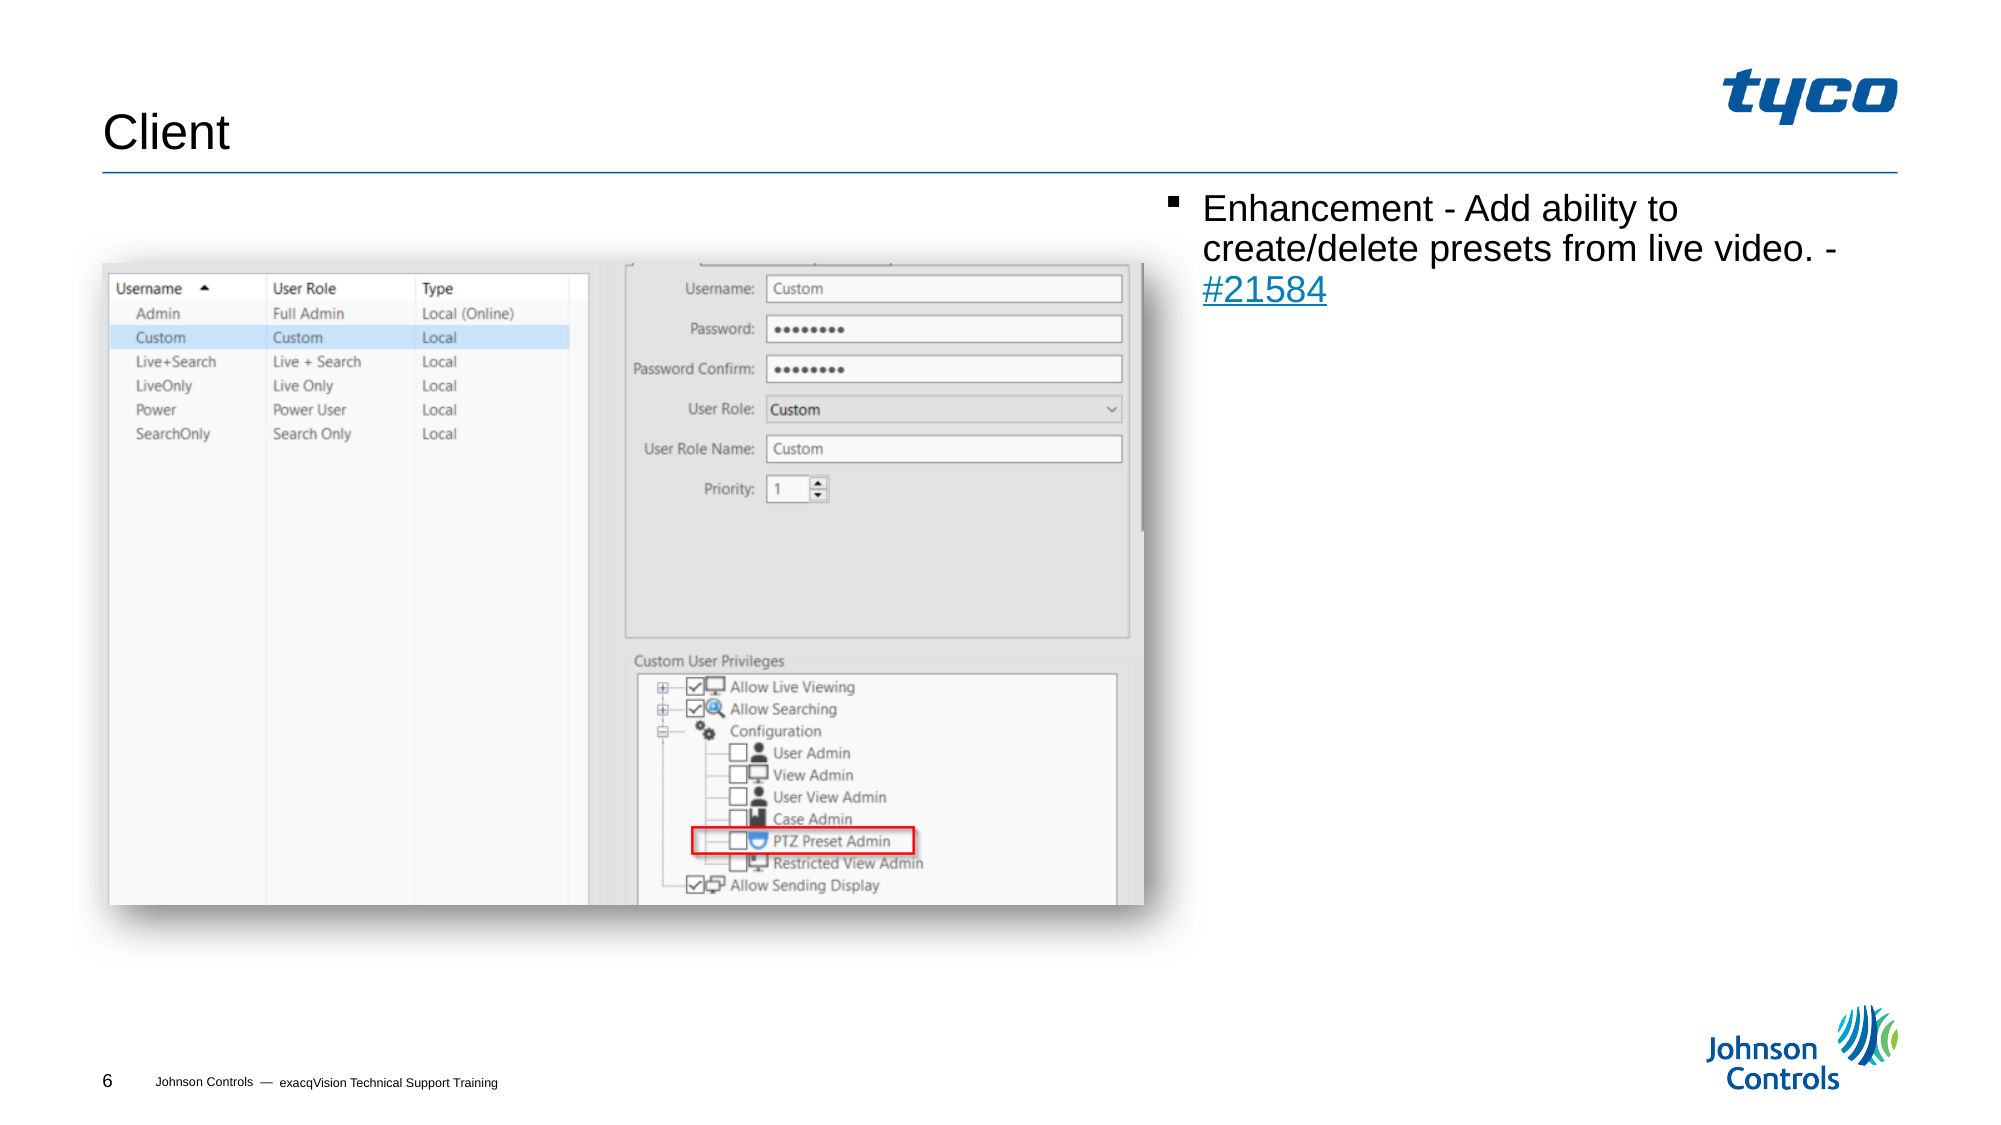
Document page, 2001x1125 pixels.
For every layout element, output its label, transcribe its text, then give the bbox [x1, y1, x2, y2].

title Client [102, 31, 1687, 161]
picture [1706, 1005, 1898, 1090]
picture [102, 263, 1144, 905]
footer exacqVision Technical Support Training [263, 1062, 1529, 1103]
list Enhancement - Add ability to create/delete presets from live video. - #21584 [1165, 188, 1900, 979]
